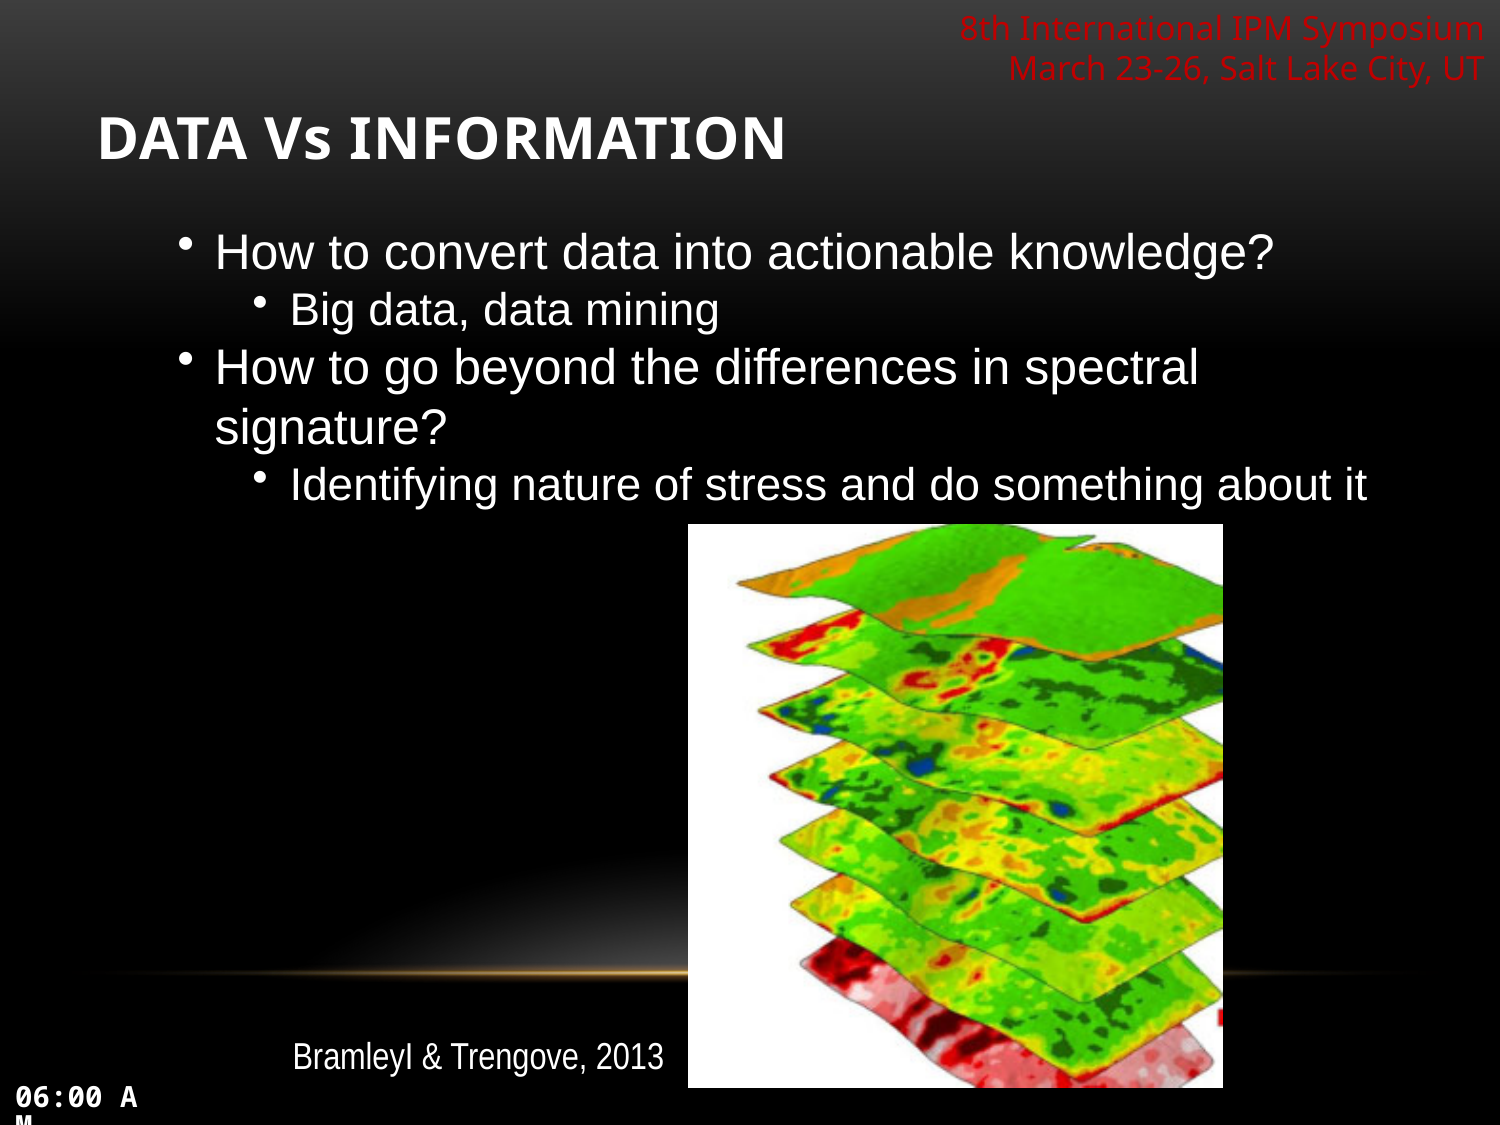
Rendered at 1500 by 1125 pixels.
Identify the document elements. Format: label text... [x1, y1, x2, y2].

title Data Vs Information [81, 99, 1357, 179]
picture [0, 0, 1500, 1125]
text_box BramleyI & Trengove, 2013 [277, 1024, 679, 1085]
text_box How to convert data into actionable knowledge? Big data, data mining How to go beyond the differences in spectral signature? Identifying nature of stress and do something about it [162, 212, 1425, 633]
